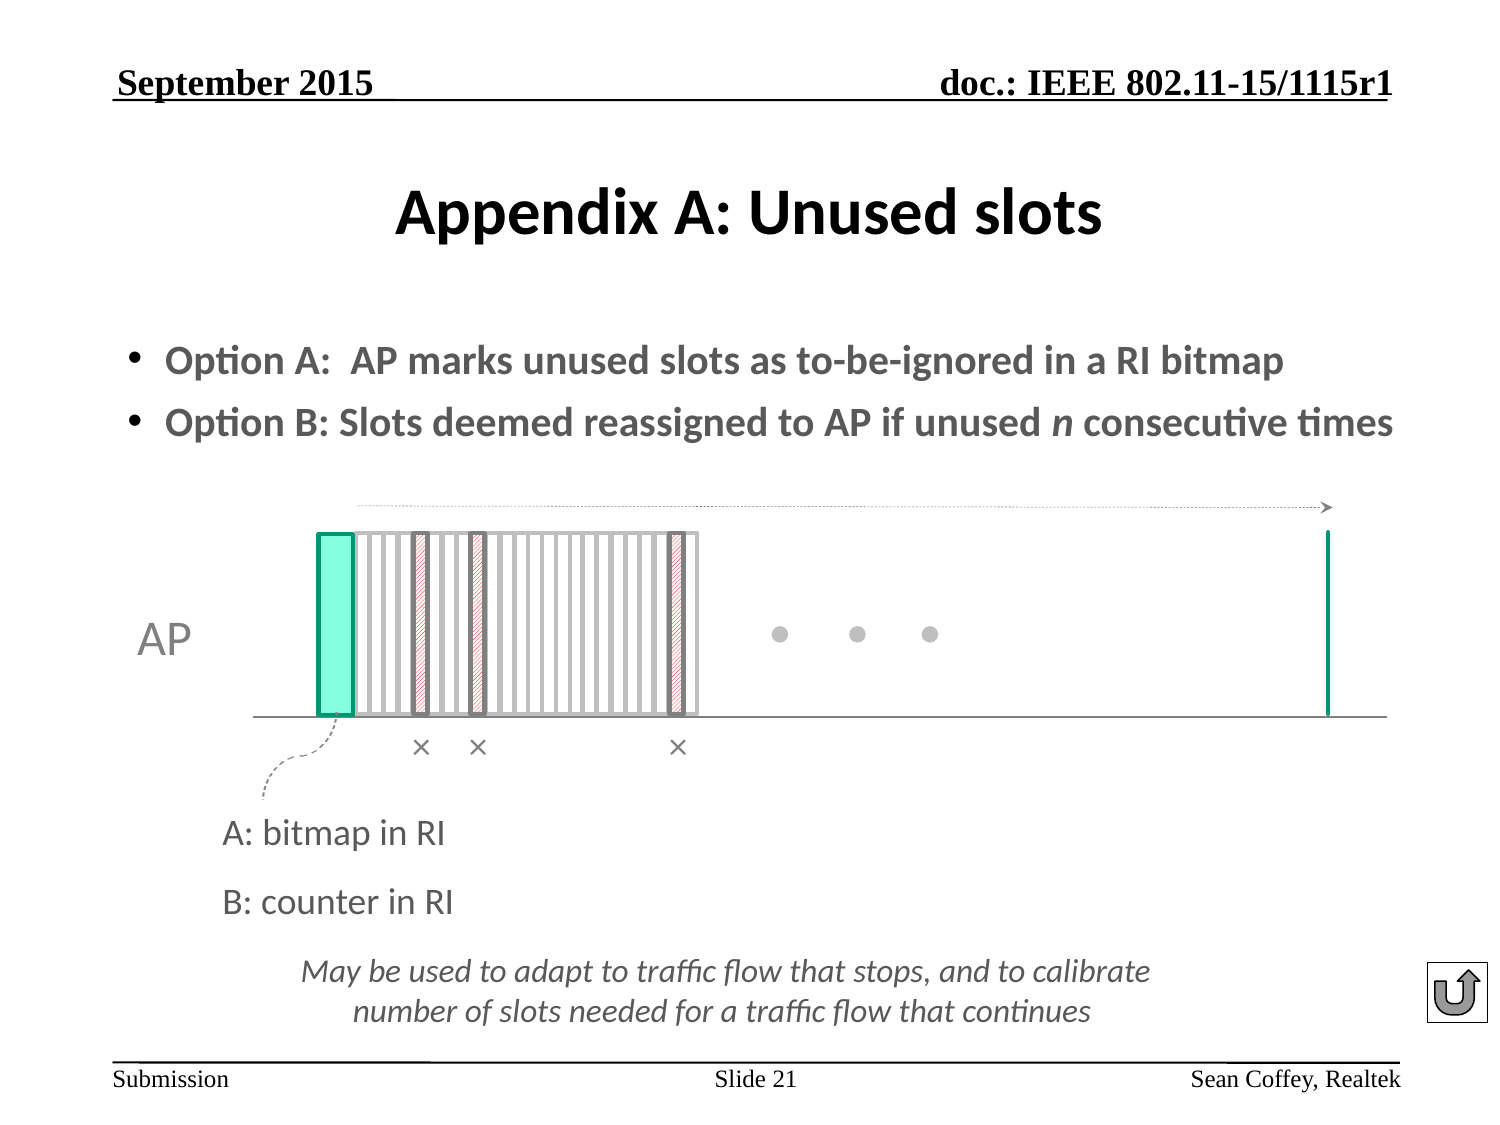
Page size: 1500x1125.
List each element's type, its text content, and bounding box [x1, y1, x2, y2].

footer Sean Coffey, Realtek [1031, 1061, 1402, 1093]
text_box [468, 531, 487, 714]
text_box × [454, 726, 503, 775]
picture [262, 712, 339, 801]
text_box [372, 531, 386, 716]
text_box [569, 532, 698, 715]
text_box [386, 531, 400, 716]
text_box [316, 532, 355, 716]
text_box [1326, 530, 1330, 716]
text_box [353, 531, 372, 716]
text_box [540, 531, 558, 716]
text_box [430, 531, 440, 714]
text_box [517, 531, 526, 716]
list Option A: AP marks unused slots as to-be-ignored in a RI bitmap Option B: Slots deemed reassigned to AP if unused n consecutive times [112, 324, 1476, 1038]
text_box [487, 531, 498, 714]
text_box [1427, 962, 1488, 1023]
text_box [498, 531, 517, 716]
text_box A: bitmap in RI B: counter in RI [207, 800, 470, 930]
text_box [772, 626, 938, 643]
text_box [411, 531, 430, 714]
title Appendix A: Unused slots [112, 111, 1388, 303]
text_box × [397, 726, 446, 775]
text_box May be used to adapt to traffic flow that stops, and to calibrate number of slots needed for a traffic flow that continues [265, 941, 1188, 1037]
text_box [459, 531, 468, 714]
text_box AP [123, 598, 208, 673]
slide_number Slide 21 [712, 1061, 800, 1123]
text_box [558, 531, 568, 716]
text_box × [654, 726, 703, 775]
text_box [526, 531, 540, 716]
text_box [440, 531, 459, 716]
text_box [400, 531, 411, 714]
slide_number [116, 58, 507, 104]
